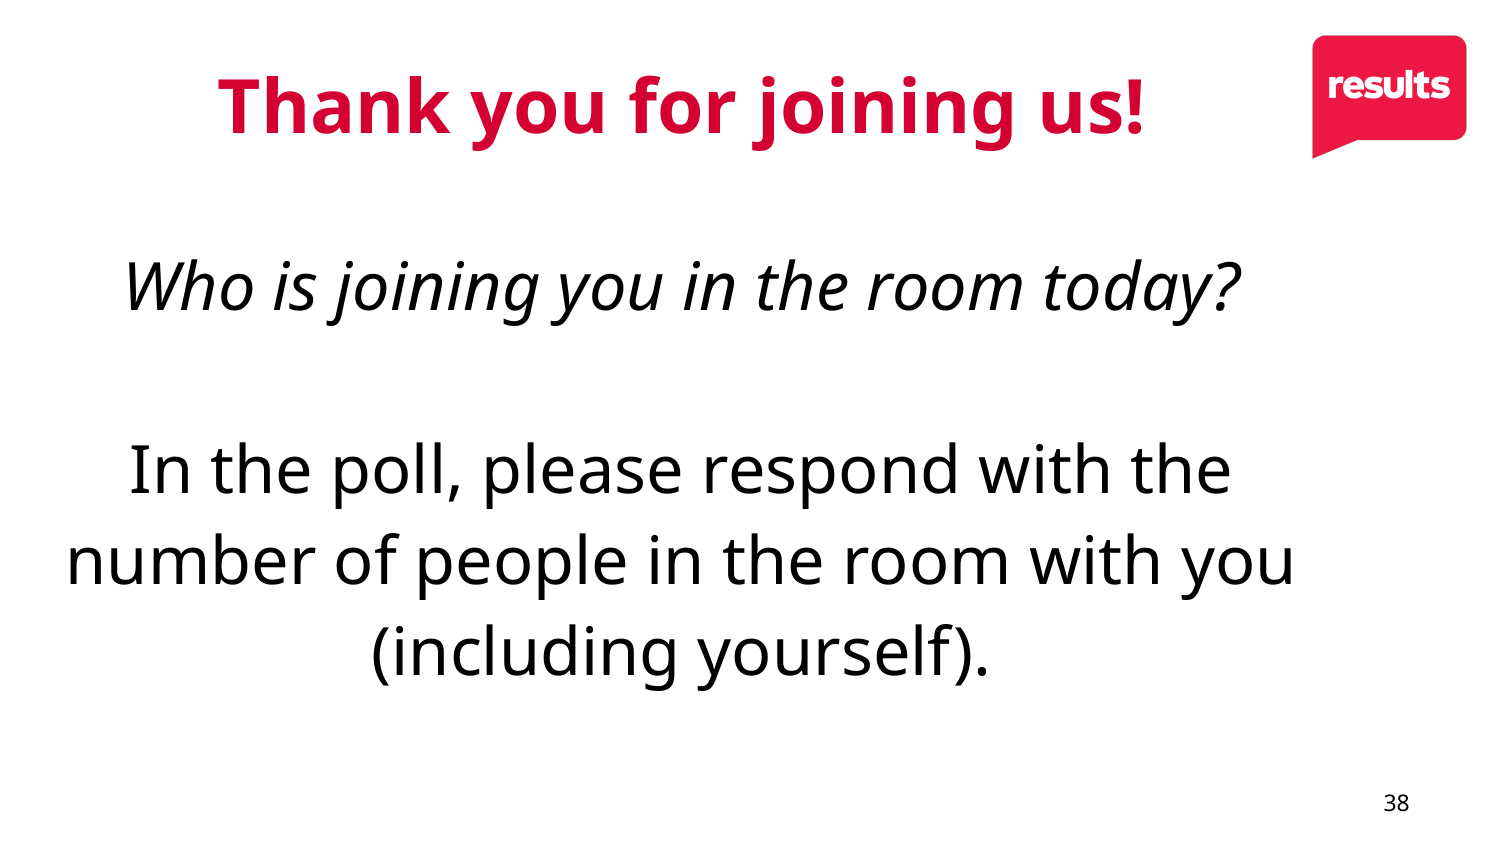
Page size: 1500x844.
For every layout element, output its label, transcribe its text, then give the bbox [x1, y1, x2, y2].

title Thank you for joining us! [75, 33, 1290, 175]
slide_number 38 [1074, 782, 1425, 827]
list Who is joining you in the room today? In the poll, please respond with the number of people in the room with you (including yourself). [7, 225, 1358, 782]
picture [1289, 13, 1490, 175]
